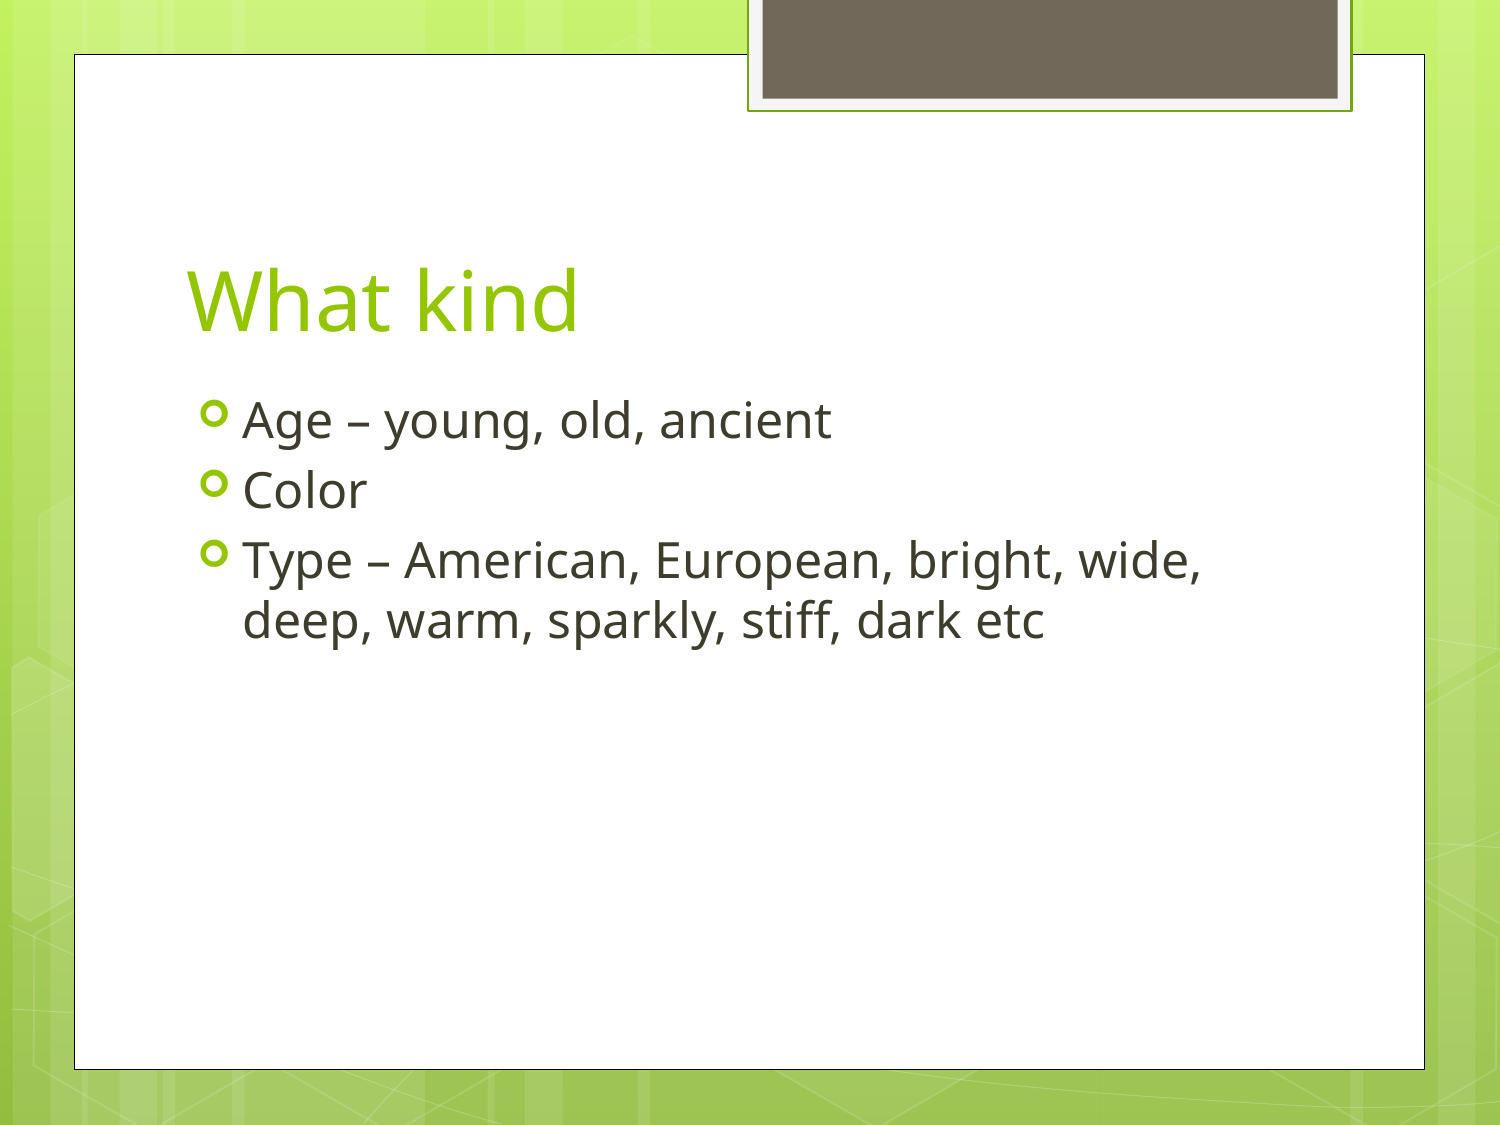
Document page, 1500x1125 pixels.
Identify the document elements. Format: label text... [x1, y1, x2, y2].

title What kind [171, 168, 1324, 357]
list Age – young, old, ancient Color Type – American, European, bright, wide, deep, warm, sparkly, stiff, dark etc [171, 381, 1283, 957]
